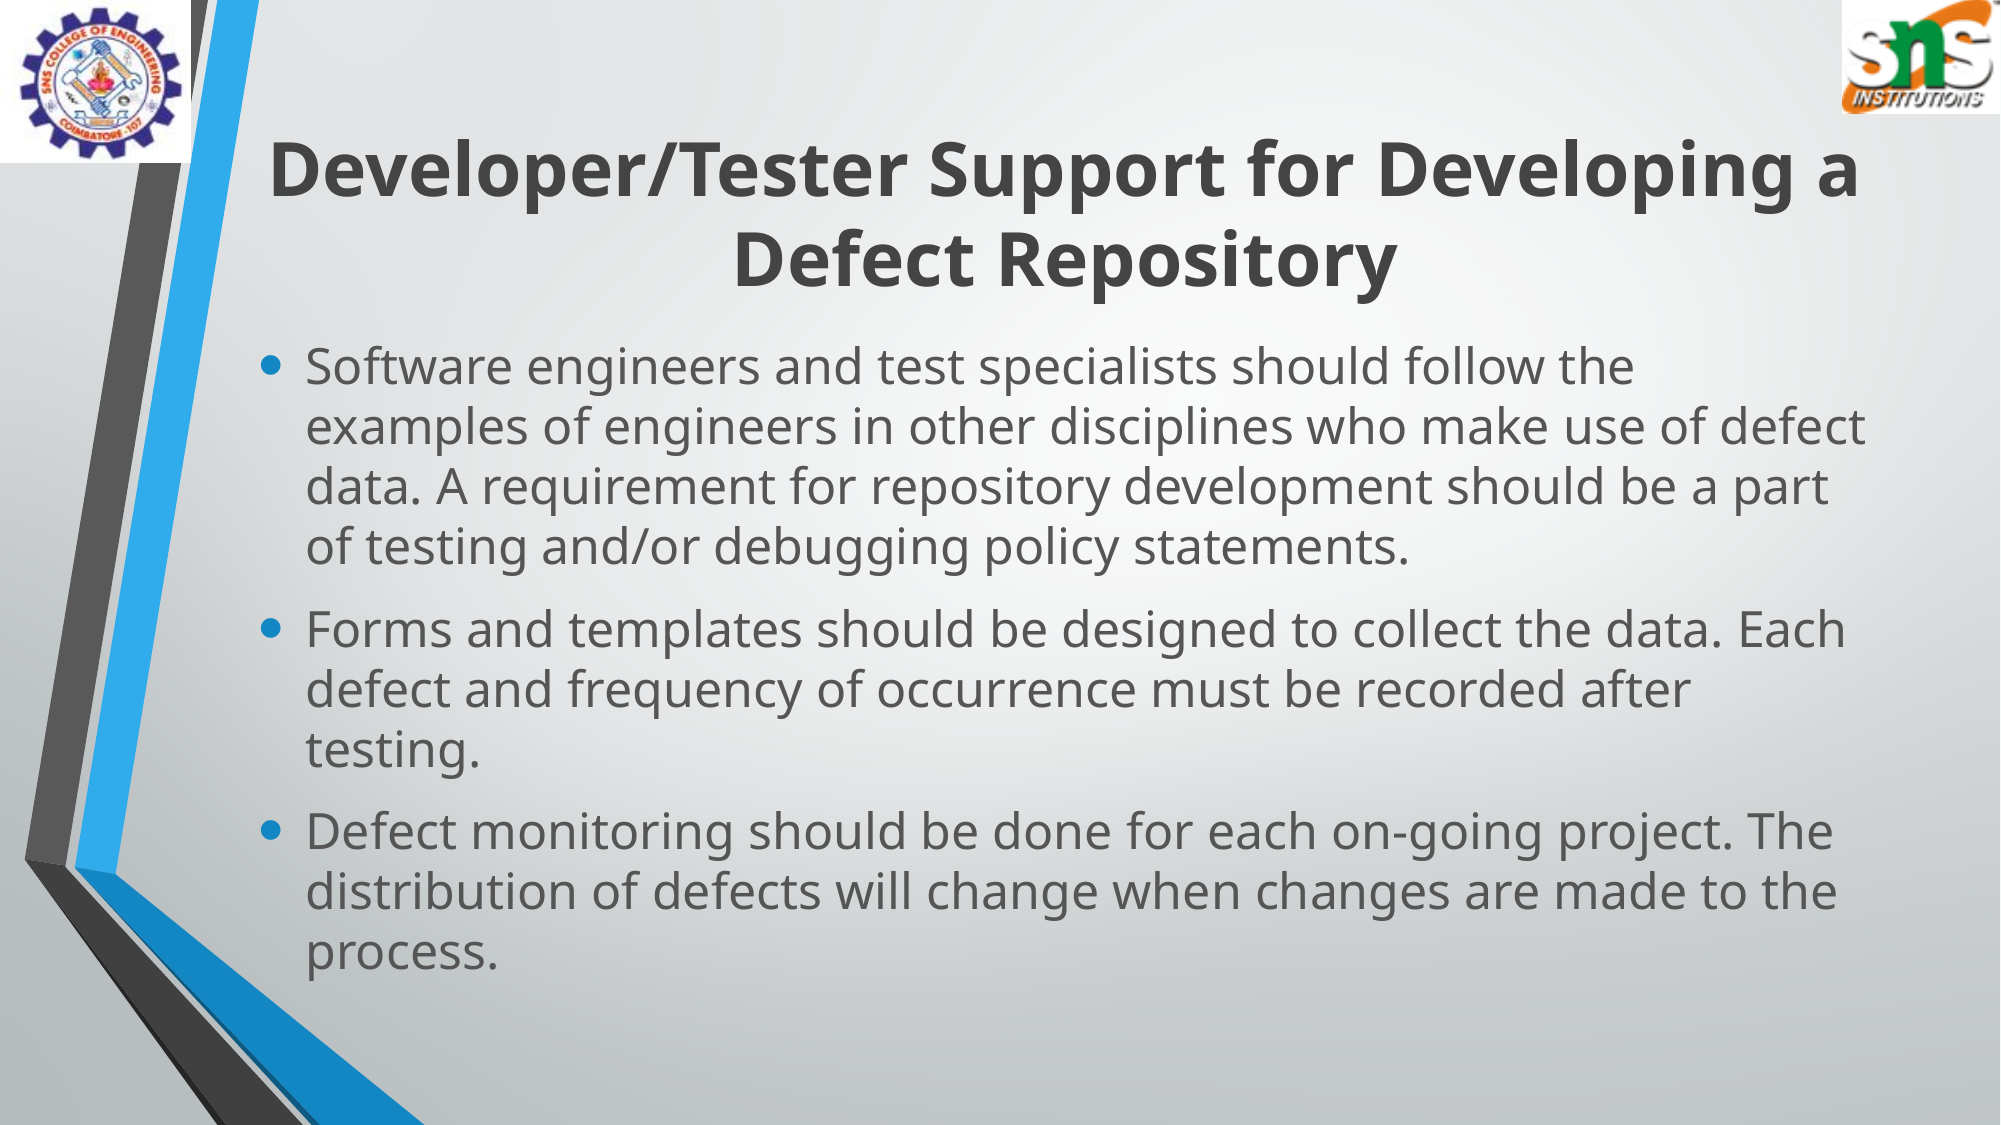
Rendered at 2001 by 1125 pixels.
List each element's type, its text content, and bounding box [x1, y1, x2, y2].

title Developer/Tester Support for Developing a Defect Repository [243, 112, 1887, 327]
list Software engineers and test specialists should follow the examples of engineers in other disciplines who make use of defect data. A requirement for repository development should be a part of testing and/or debugging policy statements. Forms and templates should be designed to collect the data. Each defect and frequency of occurrence must be recorded after testing. Defect monitoring should be done for each on-going project. The distribution of defects will change when changes are made to the process. [243, 327, 1887, 1059]
picture [0, 0, 191, 163]
picture [1842, 0, 2000, 114]
